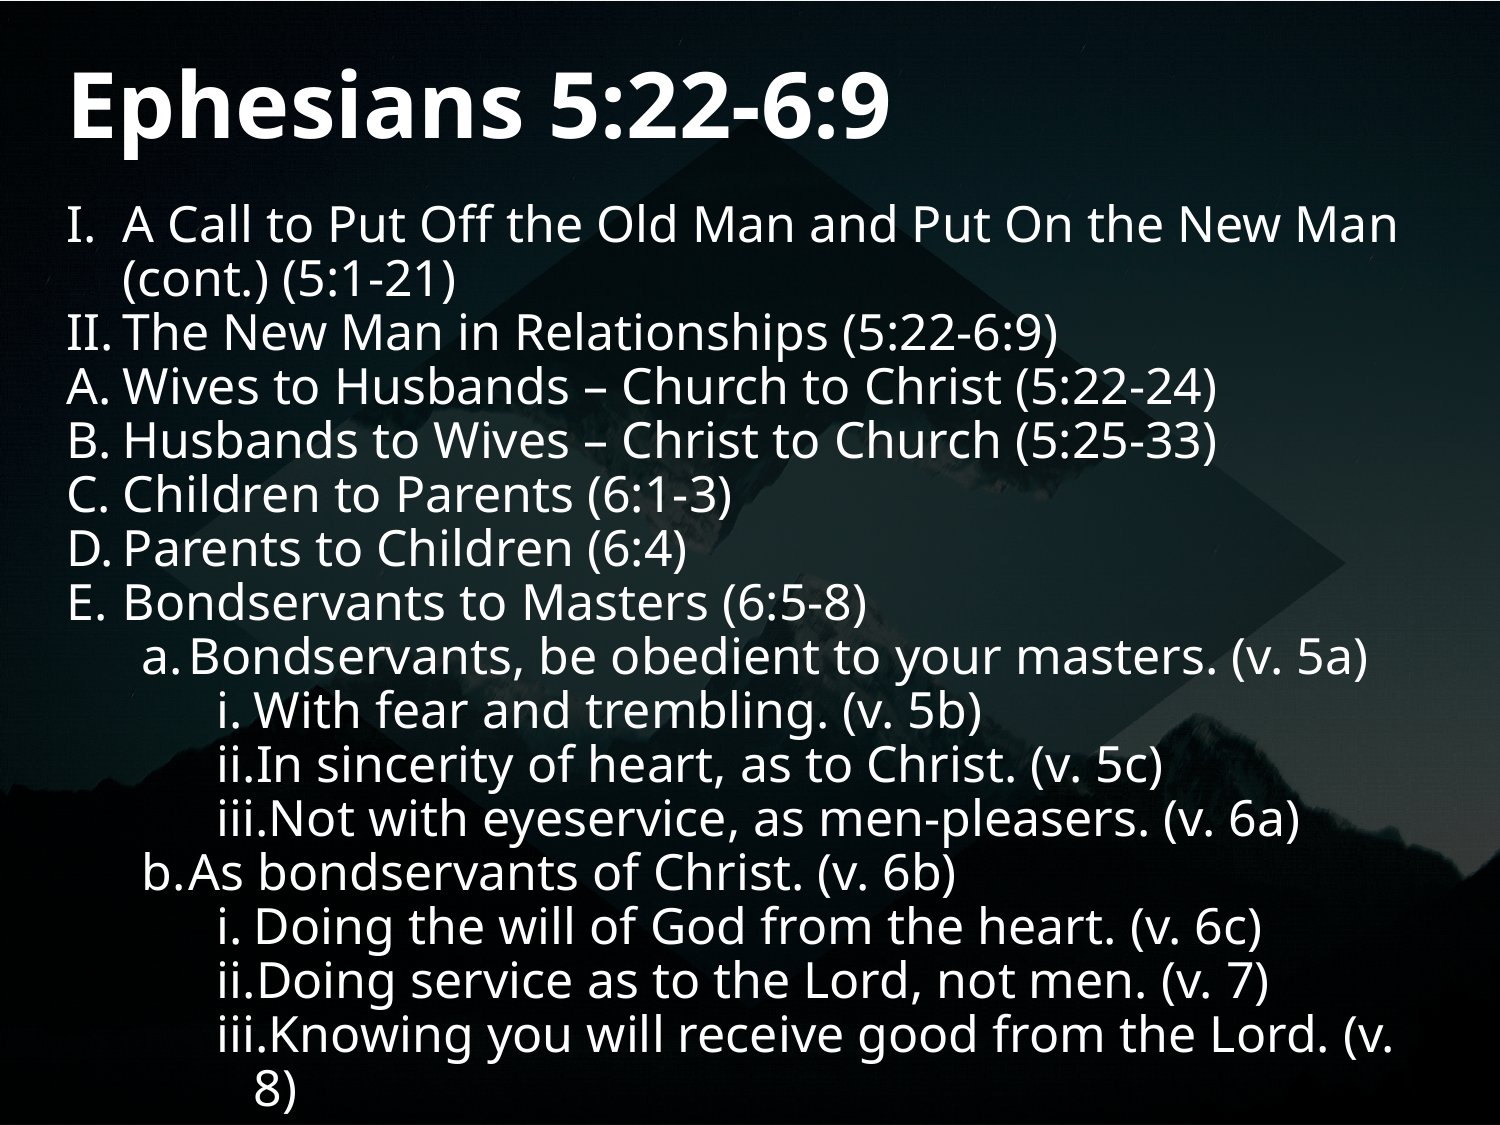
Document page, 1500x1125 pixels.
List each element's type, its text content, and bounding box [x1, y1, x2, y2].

list A Call to Put Off the Old Man and Put On the New Man (cont.) (5:1-21) The New Man in Relationships (5:22-6:9) Wives to Husbands – Church to Christ (5:22-24) Husbands to Wives – Christ to Church (5:25-33) Children to Parents (6:1-3) Parents to Children (6:4) Bondservants to Masters (6:5-8) Bondservants, be obedient to your masters. (v. 5a) With fear and trembling. (v. 5b) In sincerity of heart, as to Christ. (v. 5c) Not with eyeservice, as men-pleasers. (v. 6a) As bondservants of Christ. (v. 6b) Doing the will of God from the heart. (v. 6c) Doing service as to the Lord, not men. (v. 7) Knowing you will receive good from the Lord. (v. 8) [51, 192, 1449, 1089]
picture [0, 0, 1500, 1125]
title Ephesians 5:22-6:9 [51, 0, 1449, 192]
